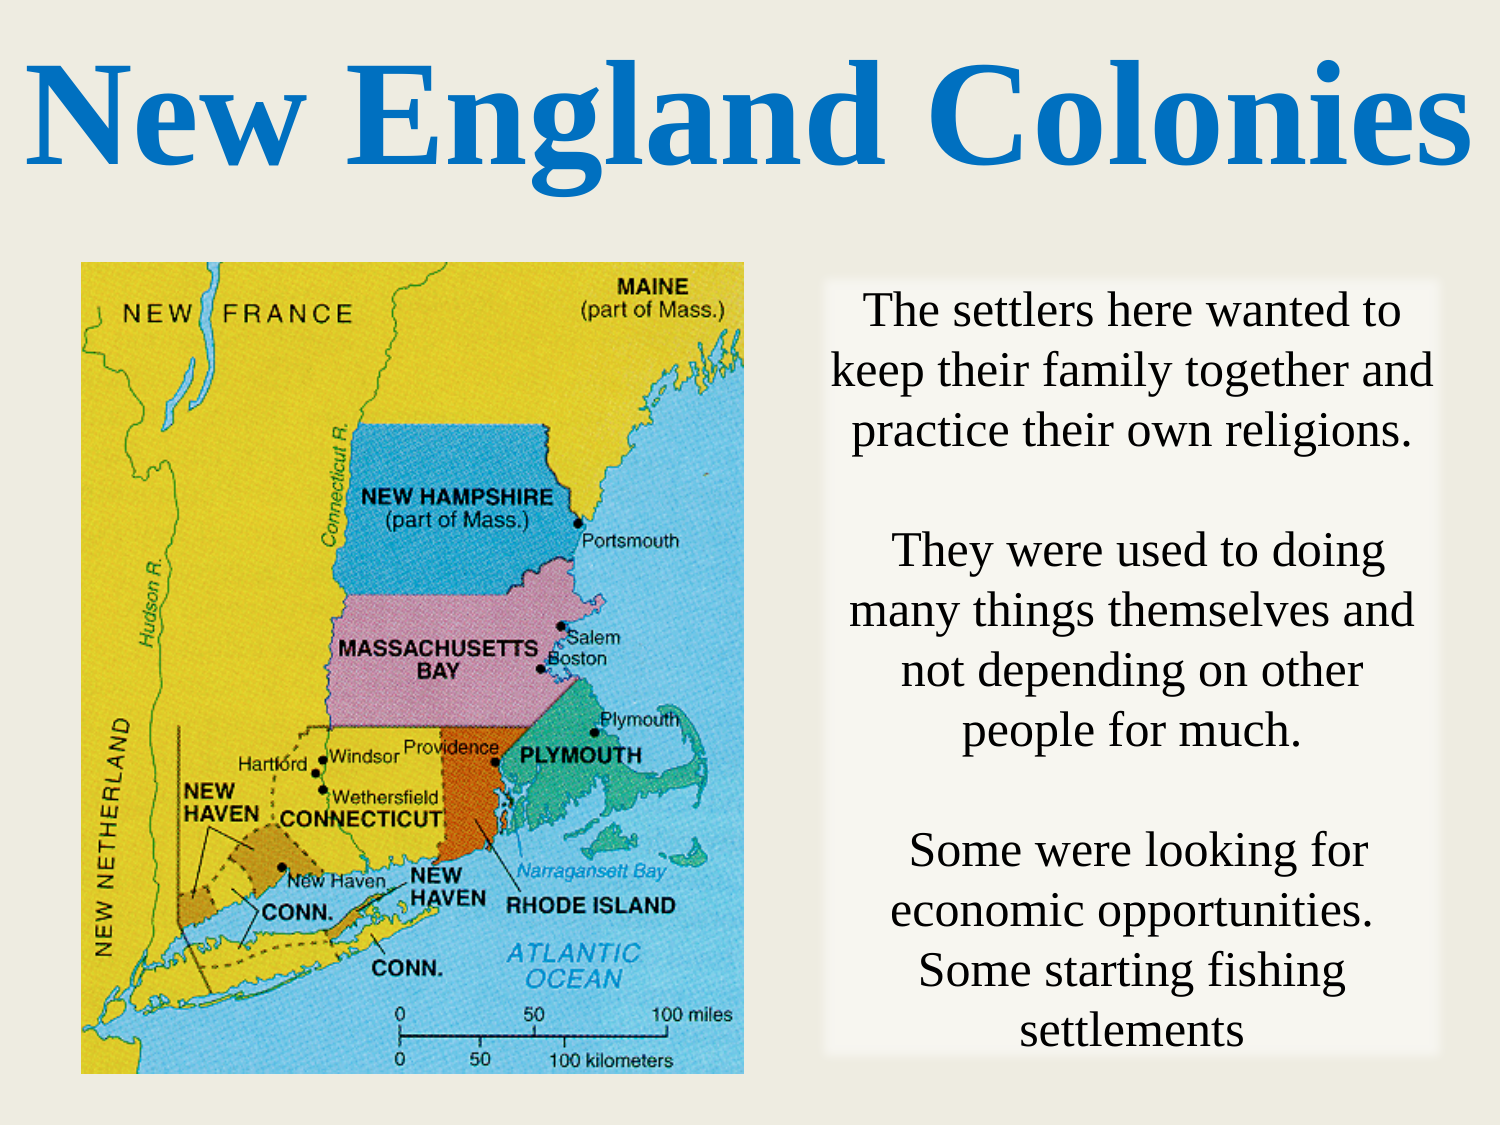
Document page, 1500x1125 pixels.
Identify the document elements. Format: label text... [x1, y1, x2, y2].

text_box New England Colonies [9, 6, 1490, 202]
picture [80, 262, 744, 1074]
text_box The settlers here wanted to keep their family together and practice their own religions. They were used to doing many things themselves and not depending on other people for much. Some were looking for economic opportunities. Some starting fishing settlements [832, 287, 1433, 1048]
